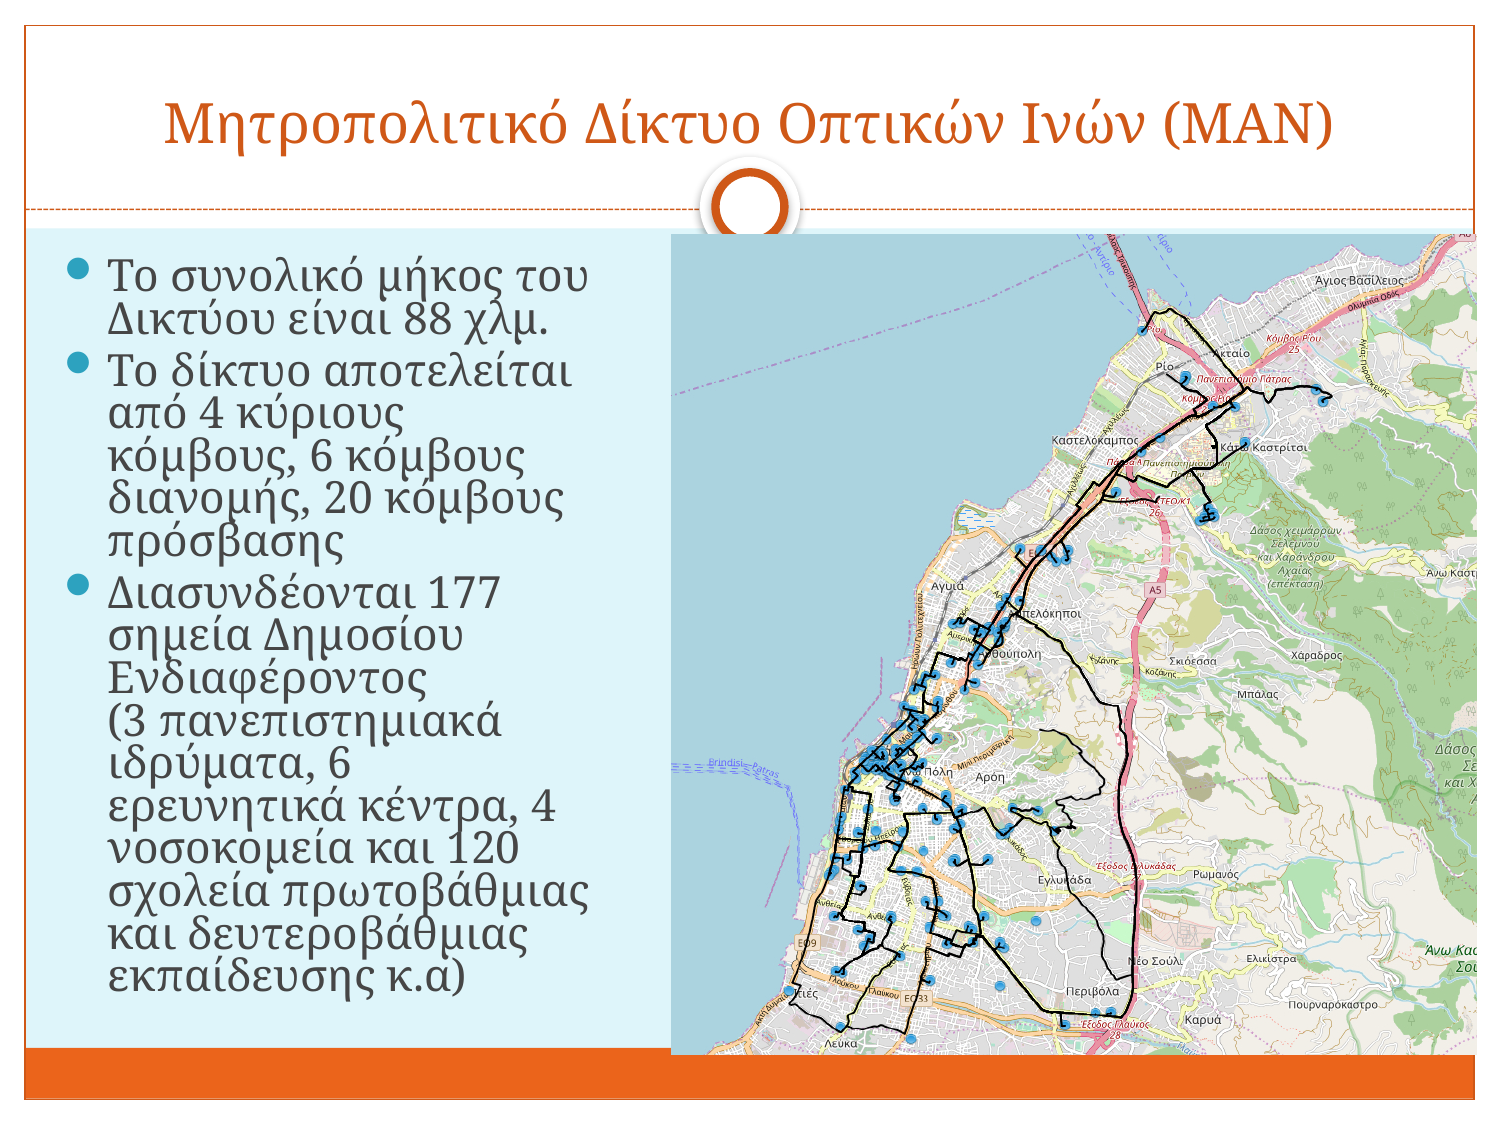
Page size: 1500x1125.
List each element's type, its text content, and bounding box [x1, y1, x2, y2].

title Μητροπολιτικό Δίκτυο Οπτικών Ινών (ΜΑΝ) [49, 37, 1450, 162]
list Το συνολικό μήκος του Δικτύου είναι 88 χλμ. Το δίκτυο αποτελείται από 4 κύριους κόμβους, 6 κόμβους διανομής, 20 κόμβους πρόσβασης Διασυνδέονται 177 σημεία Δημοσίου Ενδιαφέροντος (3 πανεπιστημιακά ιδρύματα, 6 ερευνητικά κέντρα, 4 νοσοκομεία και 120 σχολεία πρωτοβάθμιας και δευτεροβάθμιας εκπαίδευσης κ.α) [49, 250, 610, 1008]
picture [671, 234, 1477, 1055]
